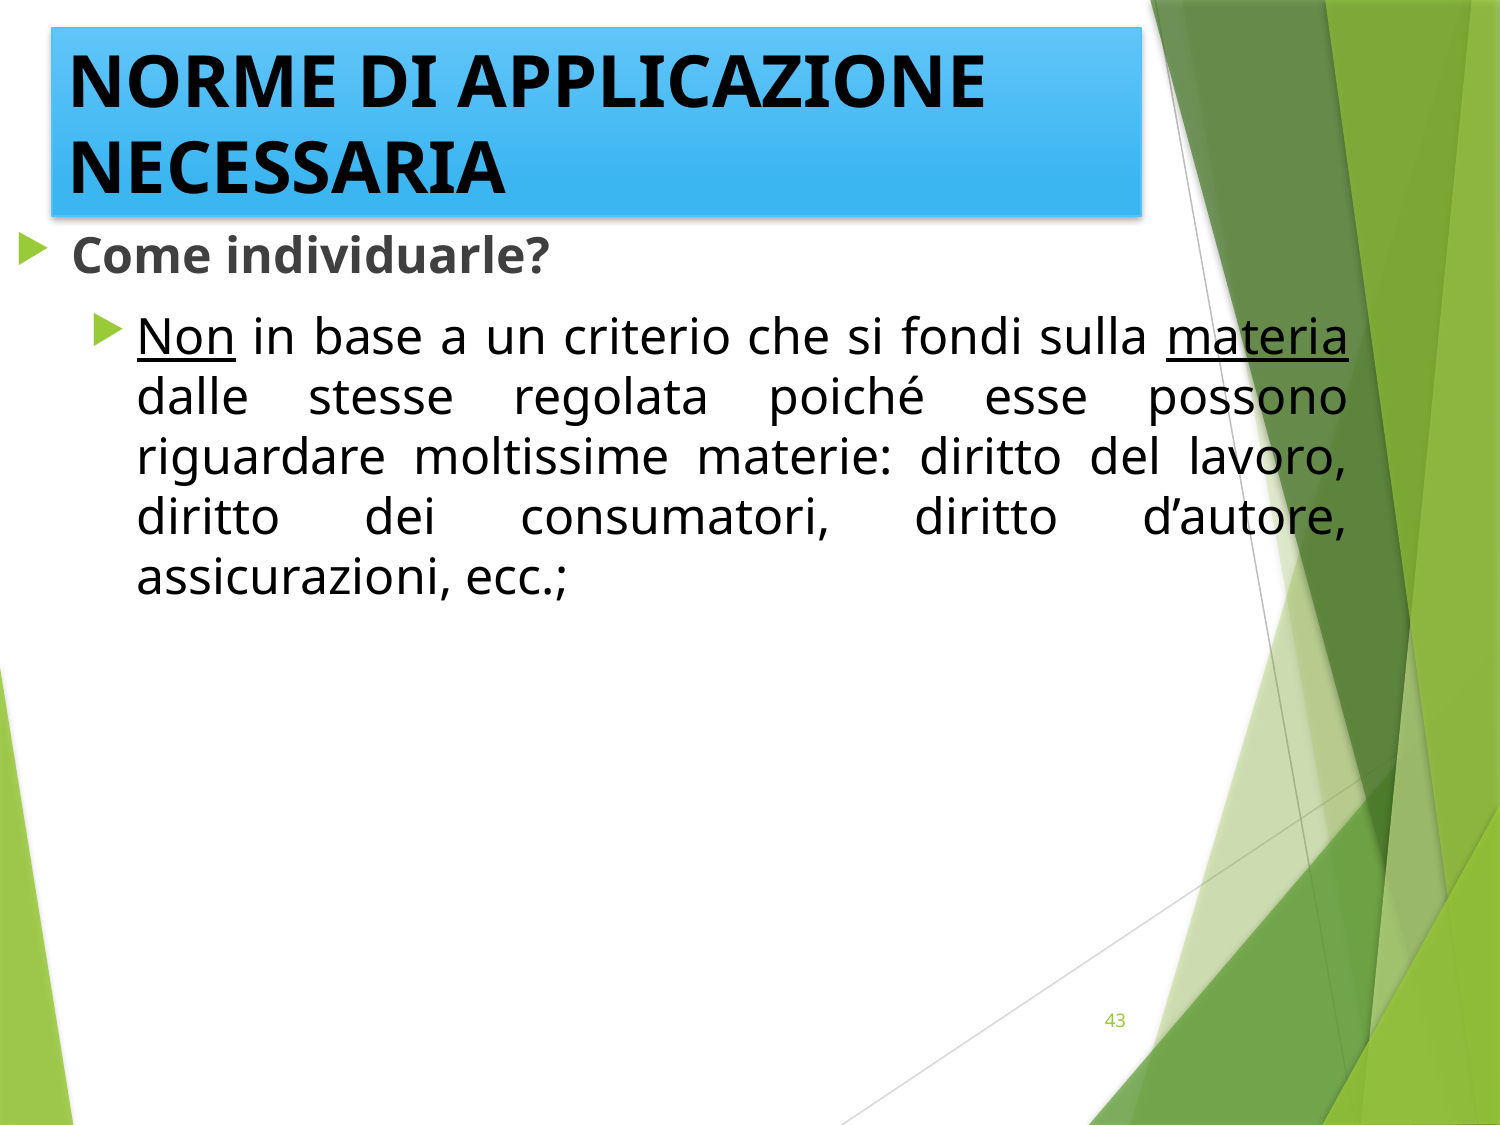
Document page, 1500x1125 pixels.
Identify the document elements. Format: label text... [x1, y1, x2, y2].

slide_number 43 [1057, 991, 1142, 1051]
title NORME DI APPLICAZIONE NECESSARIA [51, 27, 1142, 216]
list Come individuarle? Non in base a un criterio che si fondi sulla materia dalle stesse regolata poiché esse possono riguardare moltissime materie: diritto del lavoro, diritto dei consumatori, diritto d’autore, assicurazioni, ecc.; [0, 216, 1364, 991]
